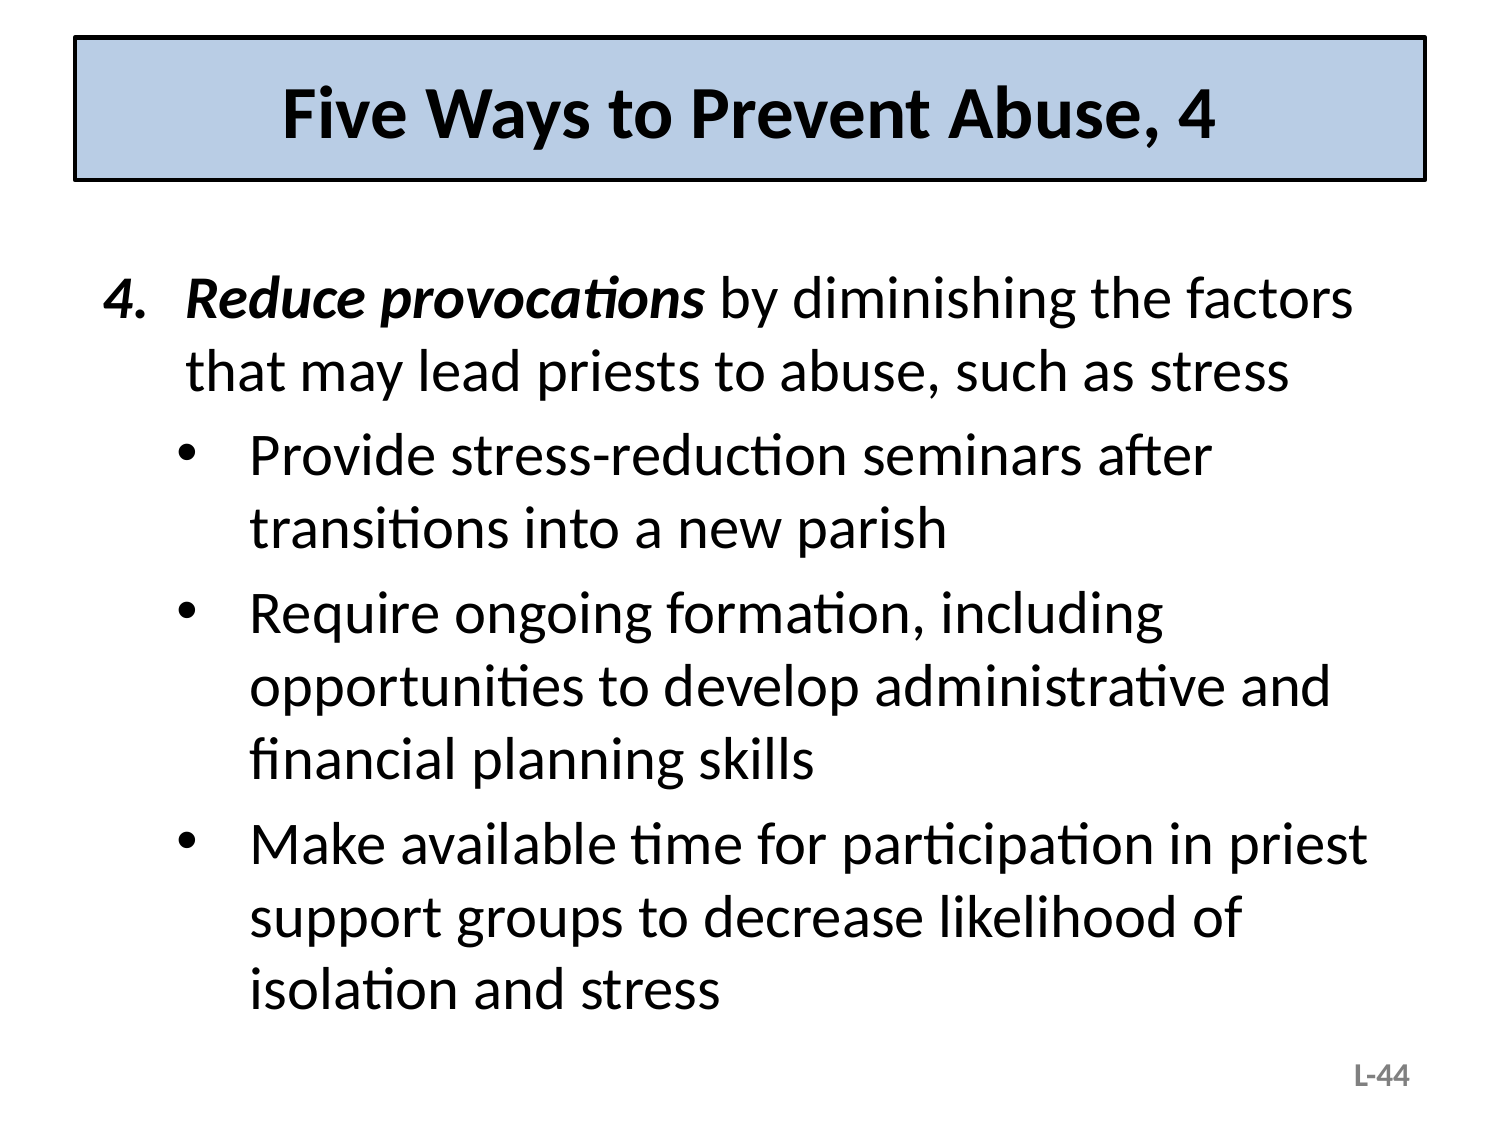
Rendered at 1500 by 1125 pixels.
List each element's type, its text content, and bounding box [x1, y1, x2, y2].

list Reduce provocations by diminishing the factors that may lead priests to abuse, such as stress Provide stress-reduction seminars after transitions into a new parish Require ongoing formation, including opportunities to develop administrative and financial planning skills Make available time for participation in priest support groups to decrease likelihood of isolation and stress [87, 249, 1413, 1030]
title Five Ways to Prevent Abuse, 4 [75, 37, 1425, 180]
slide_number L-44 [1074, 1042, 1425, 1103]
